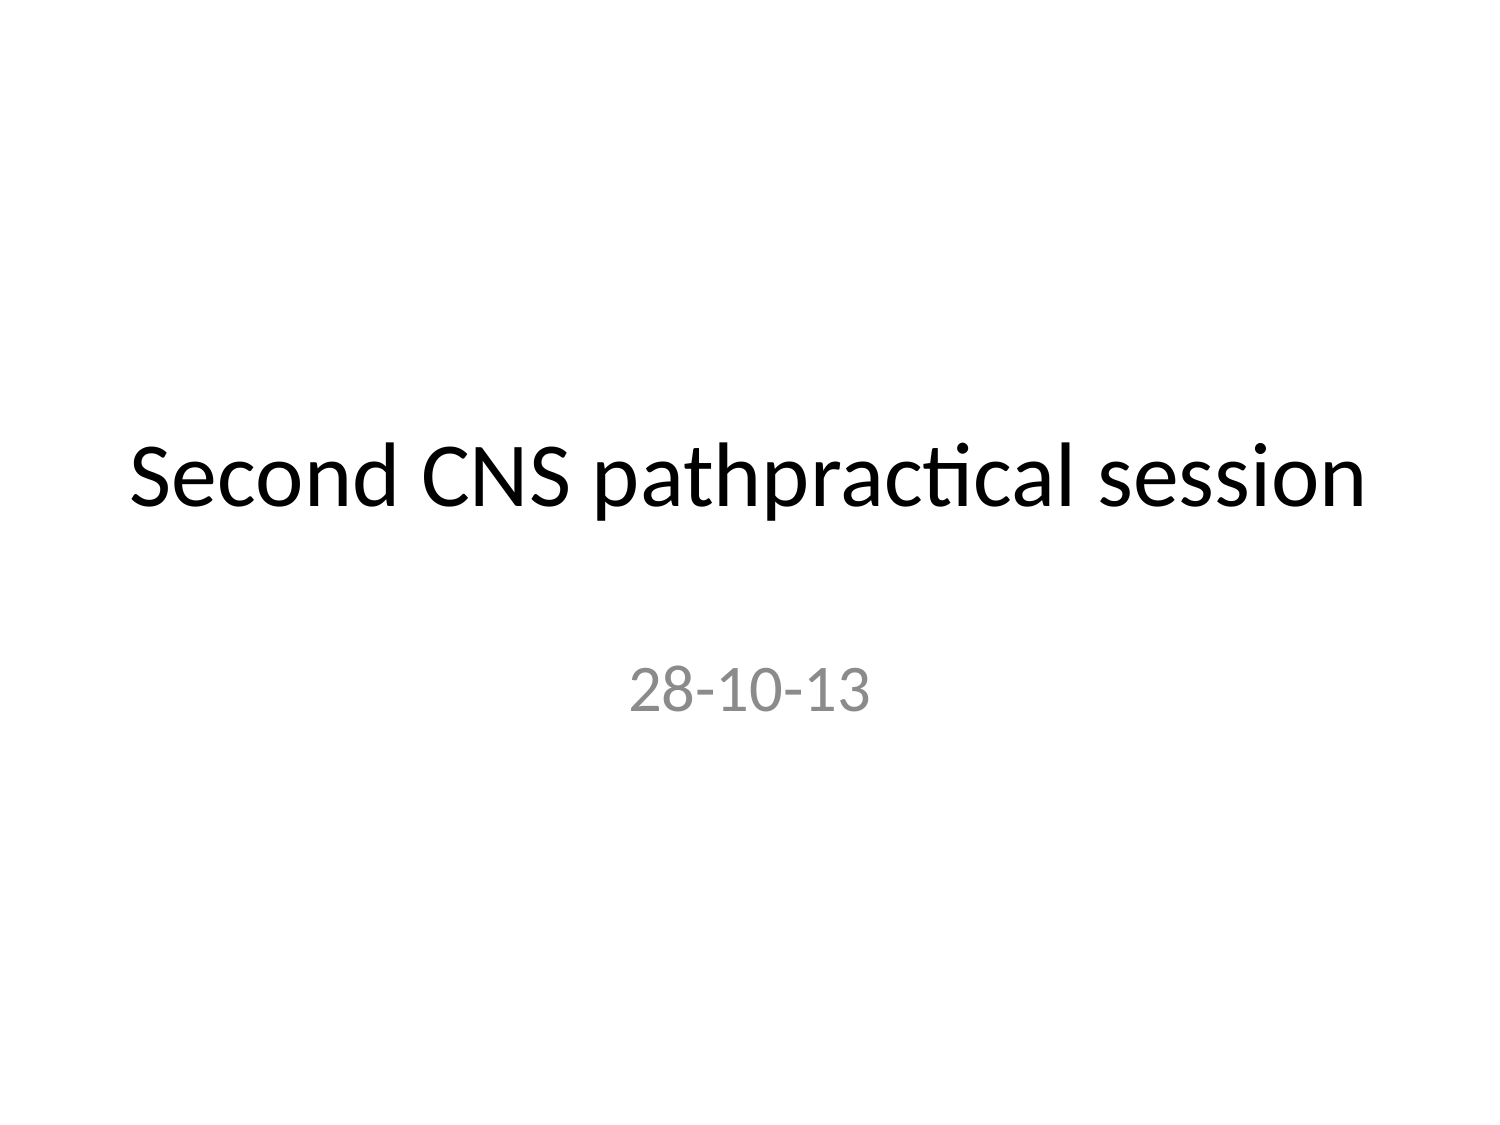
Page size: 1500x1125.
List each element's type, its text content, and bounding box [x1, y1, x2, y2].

title Second CNS pathpractical session [112, 349, 1388, 591]
subtitle 28-10-13 [225, 637, 1275, 925]
